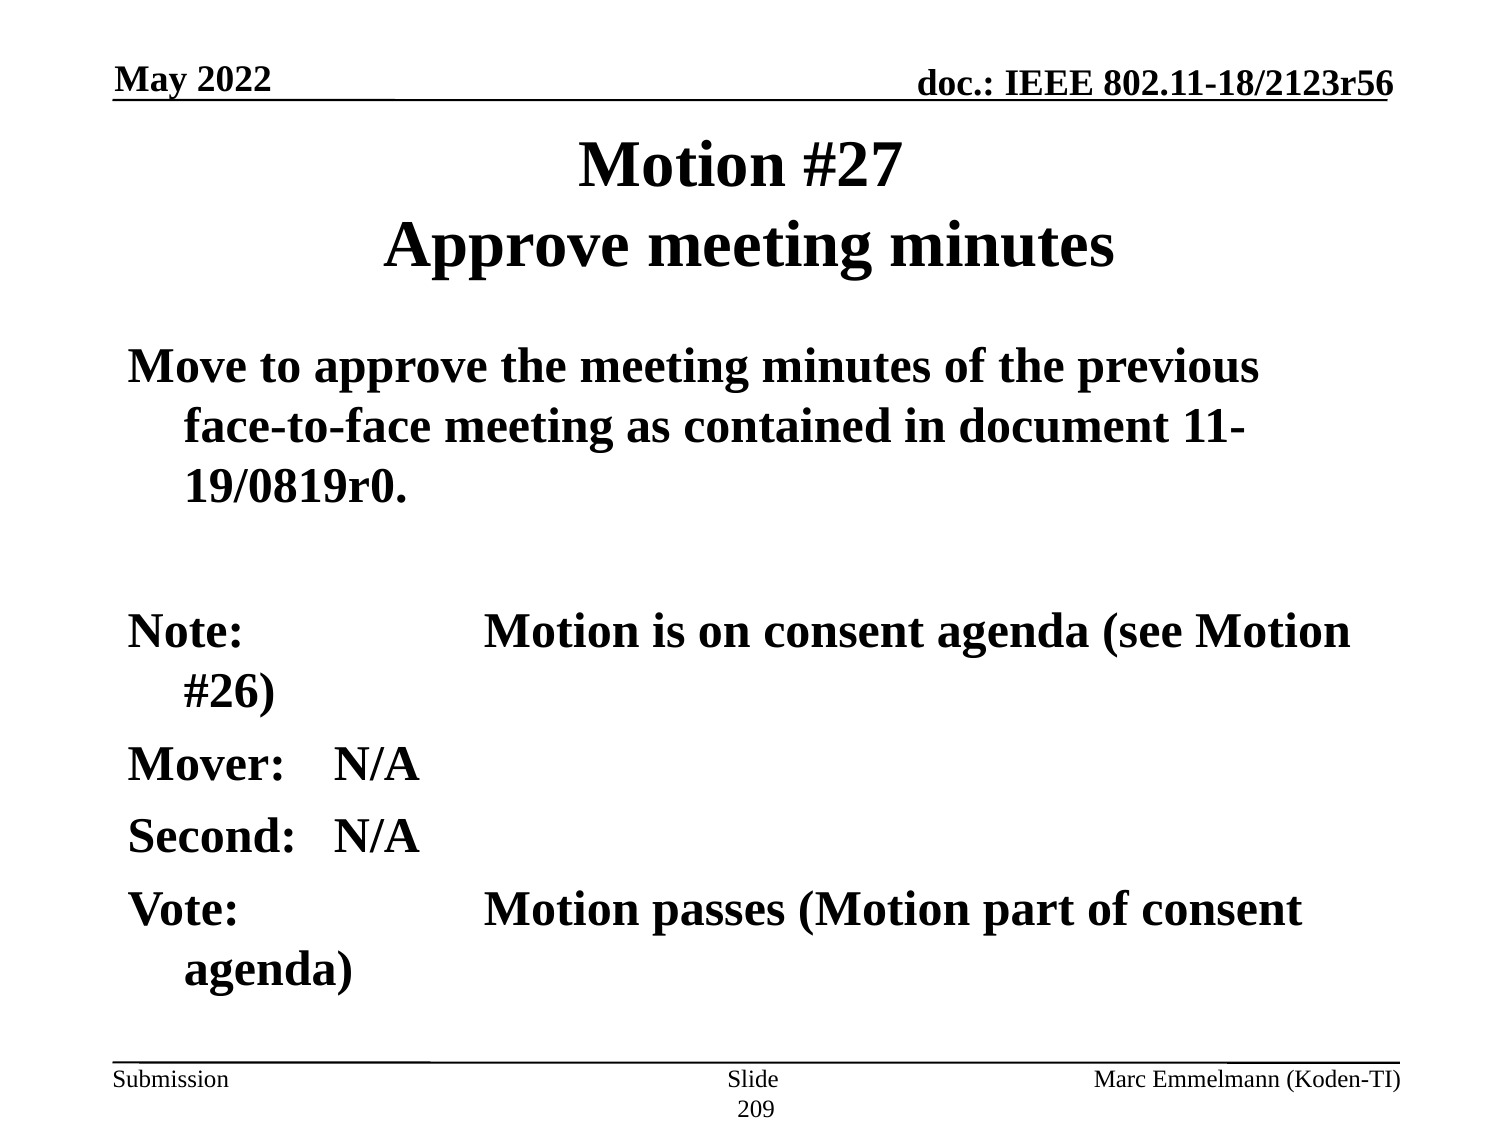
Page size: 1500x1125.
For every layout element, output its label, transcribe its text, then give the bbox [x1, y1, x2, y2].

footer Marc Emmelmann (Koden-TI) [878, 1061, 1402, 1093]
slide_number Slide 209 [712, 1061, 800, 1123]
title Motion #27 Approve meeting minutes [112, 112, 1388, 288]
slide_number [114, 54, 423, 100]
list Move to approve the meeting minutes of the previous face-to-face meeting as contained in document 11-19/0819r0. Note: Motion is on consent agenda (see Motion #26) Mover: N/A Second: N/A Vote: Motion passes (Motion part of consent agenda) [112, 324, 1388, 1000]
